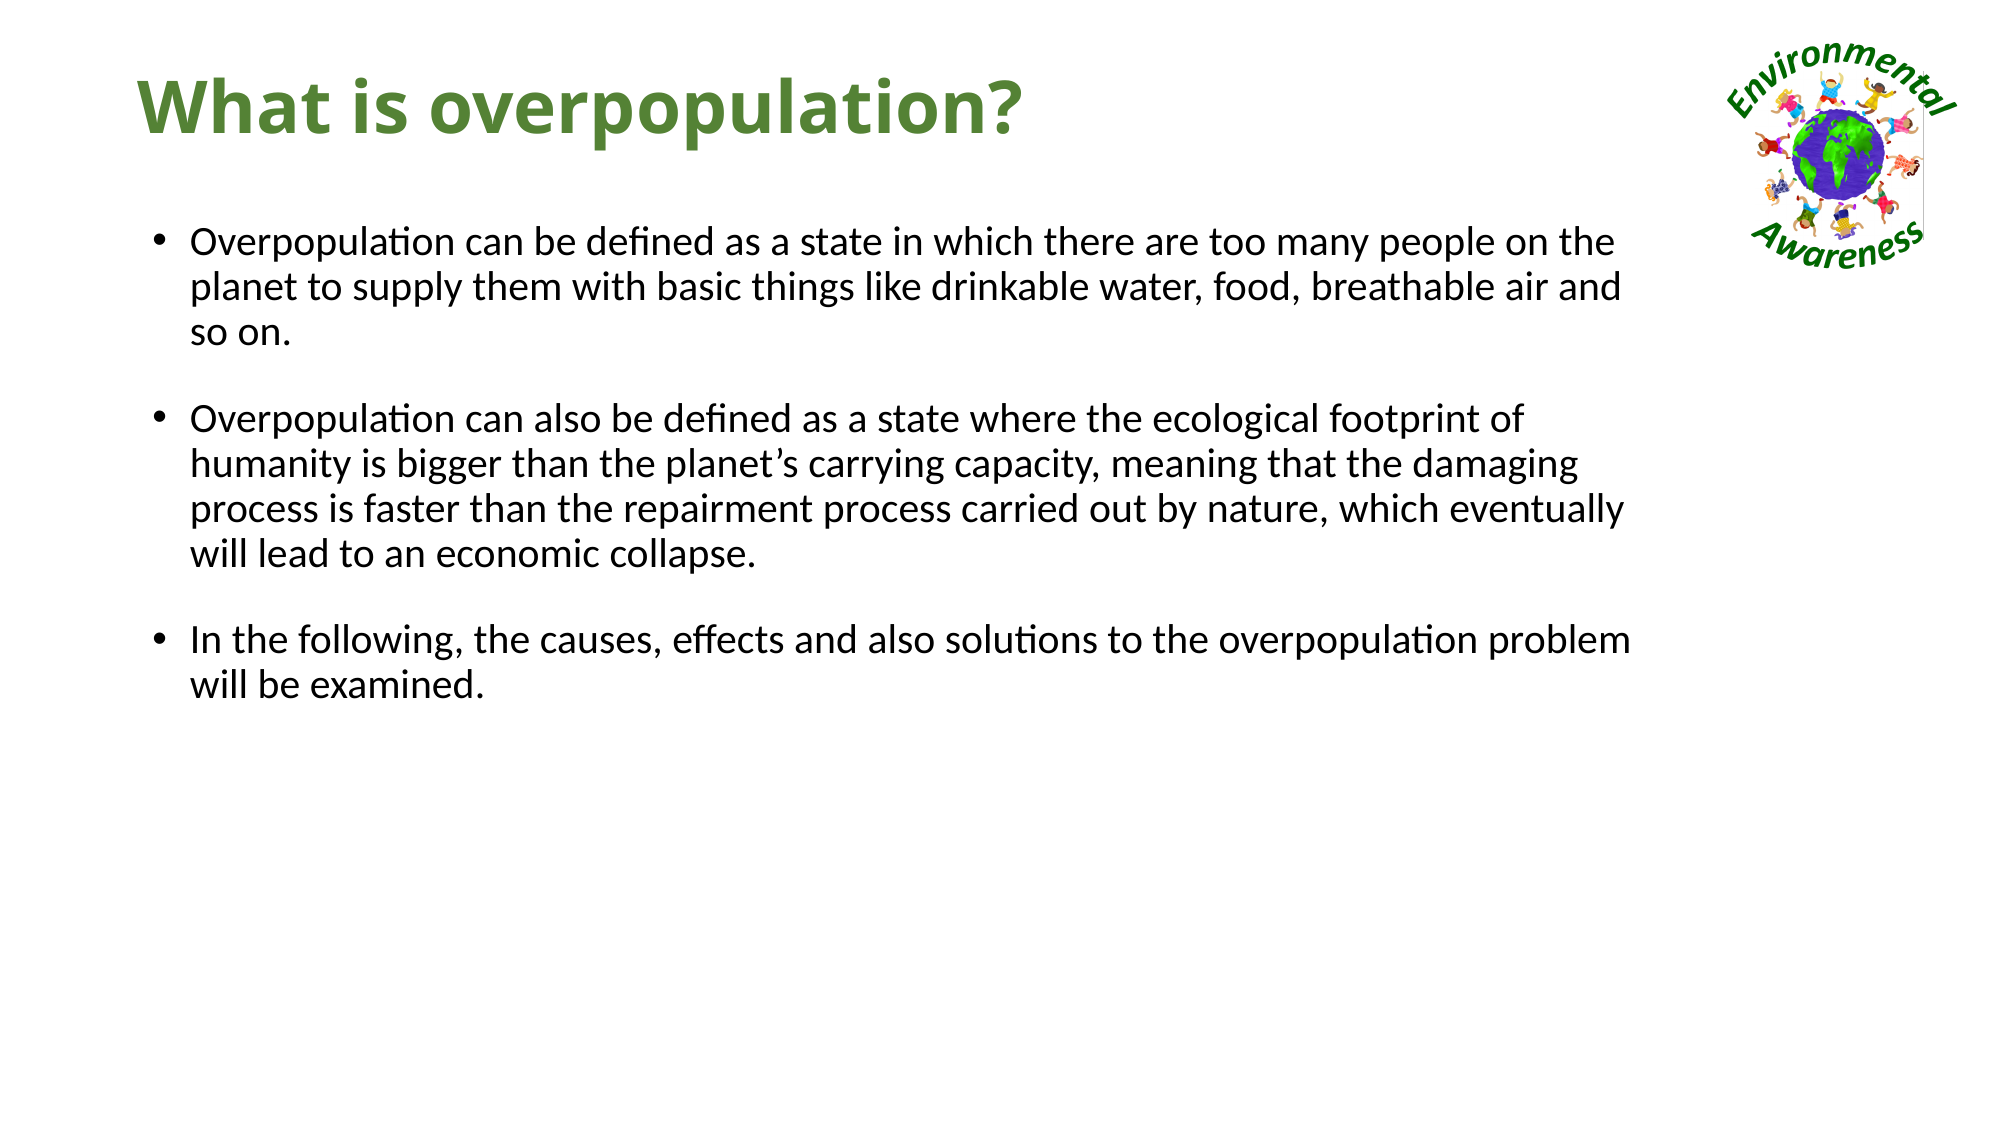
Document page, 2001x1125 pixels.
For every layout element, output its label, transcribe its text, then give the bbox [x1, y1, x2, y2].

picture [1716, 35, 1962, 278]
list Overpopulation can be defined as a state in which there are too many people on the planet to supply them with basic things like drinkable water, food, breathable air and so on. Overpopulation can also be defined as a state where the ecological footprint of humanity is bigger than the planet’s carrying capacity, meaning that the damaging process is faster than the repairment process carried out by nature, which eventually will lead to an economic collapse. In the following, the causes, effects and also solutions to the overpopulation problem will be examined. [137, 212, 1650, 1021]
title What is overpopulation? [122, 59, 1650, 160]
